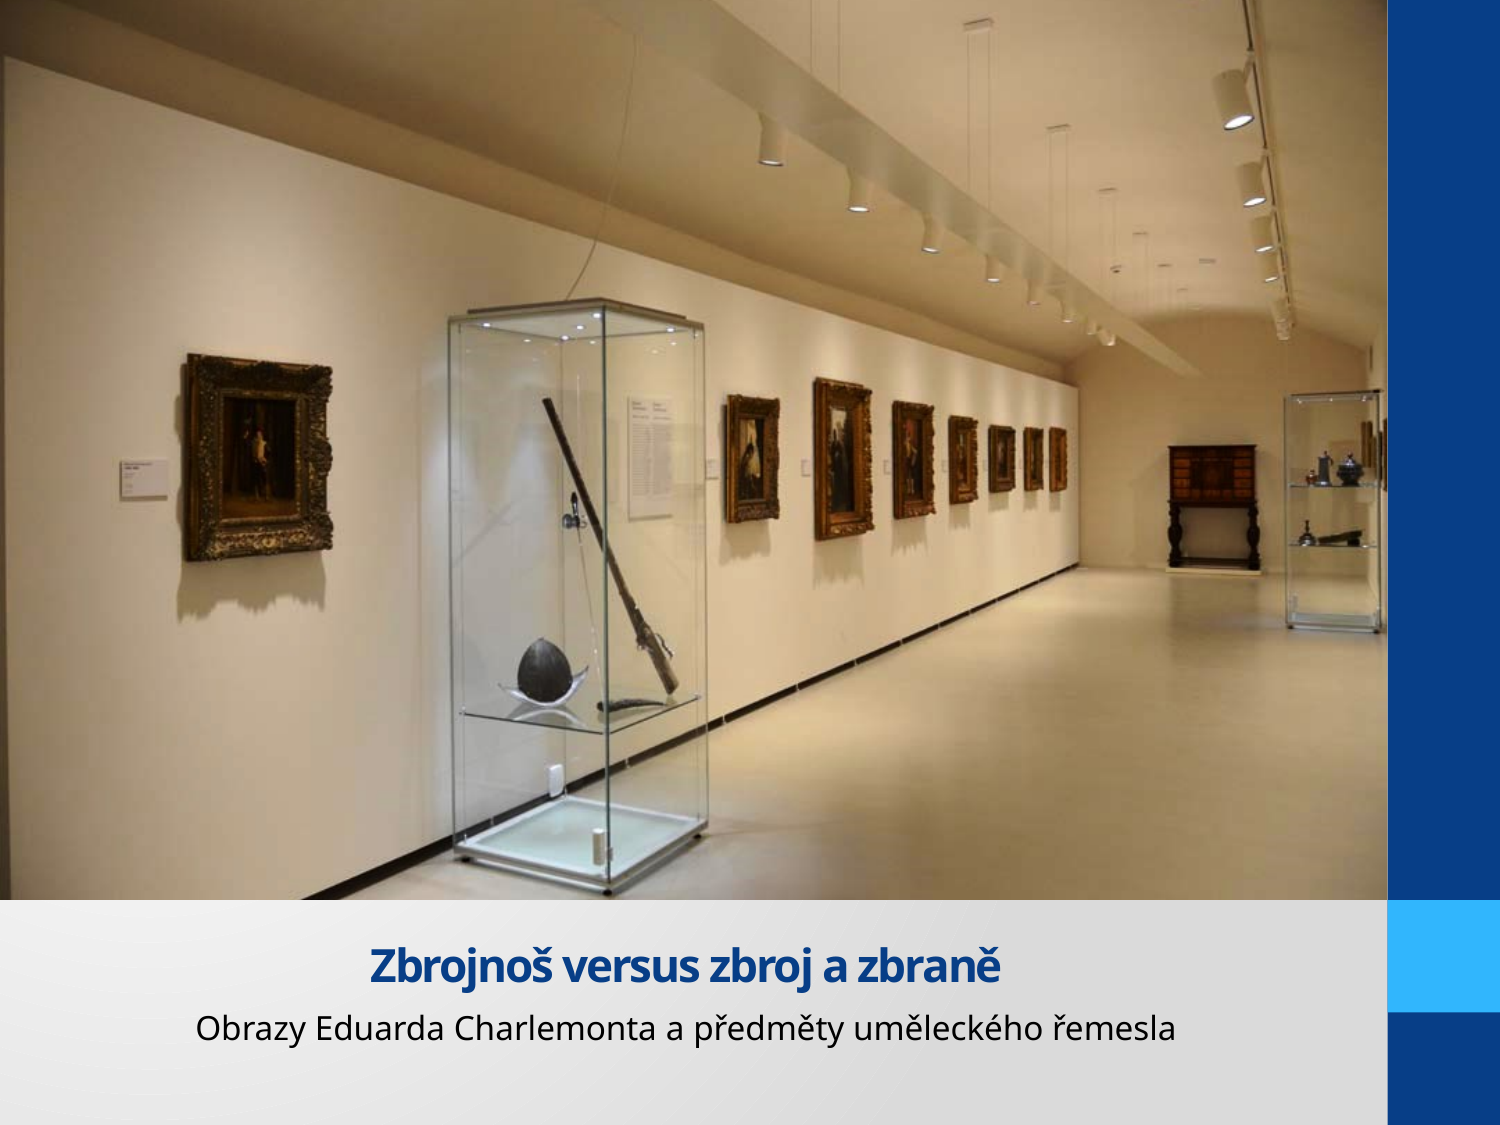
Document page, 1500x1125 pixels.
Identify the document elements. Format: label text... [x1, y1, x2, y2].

picture [0, 0, 1388, 901]
list Obrazy Eduarda Charlemonta a předměty uměleckého řemesla [49, 999, 1325, 1101]
title Zbrojnoš versus zbroj a zbraně [49, 907, 1325, 999]
